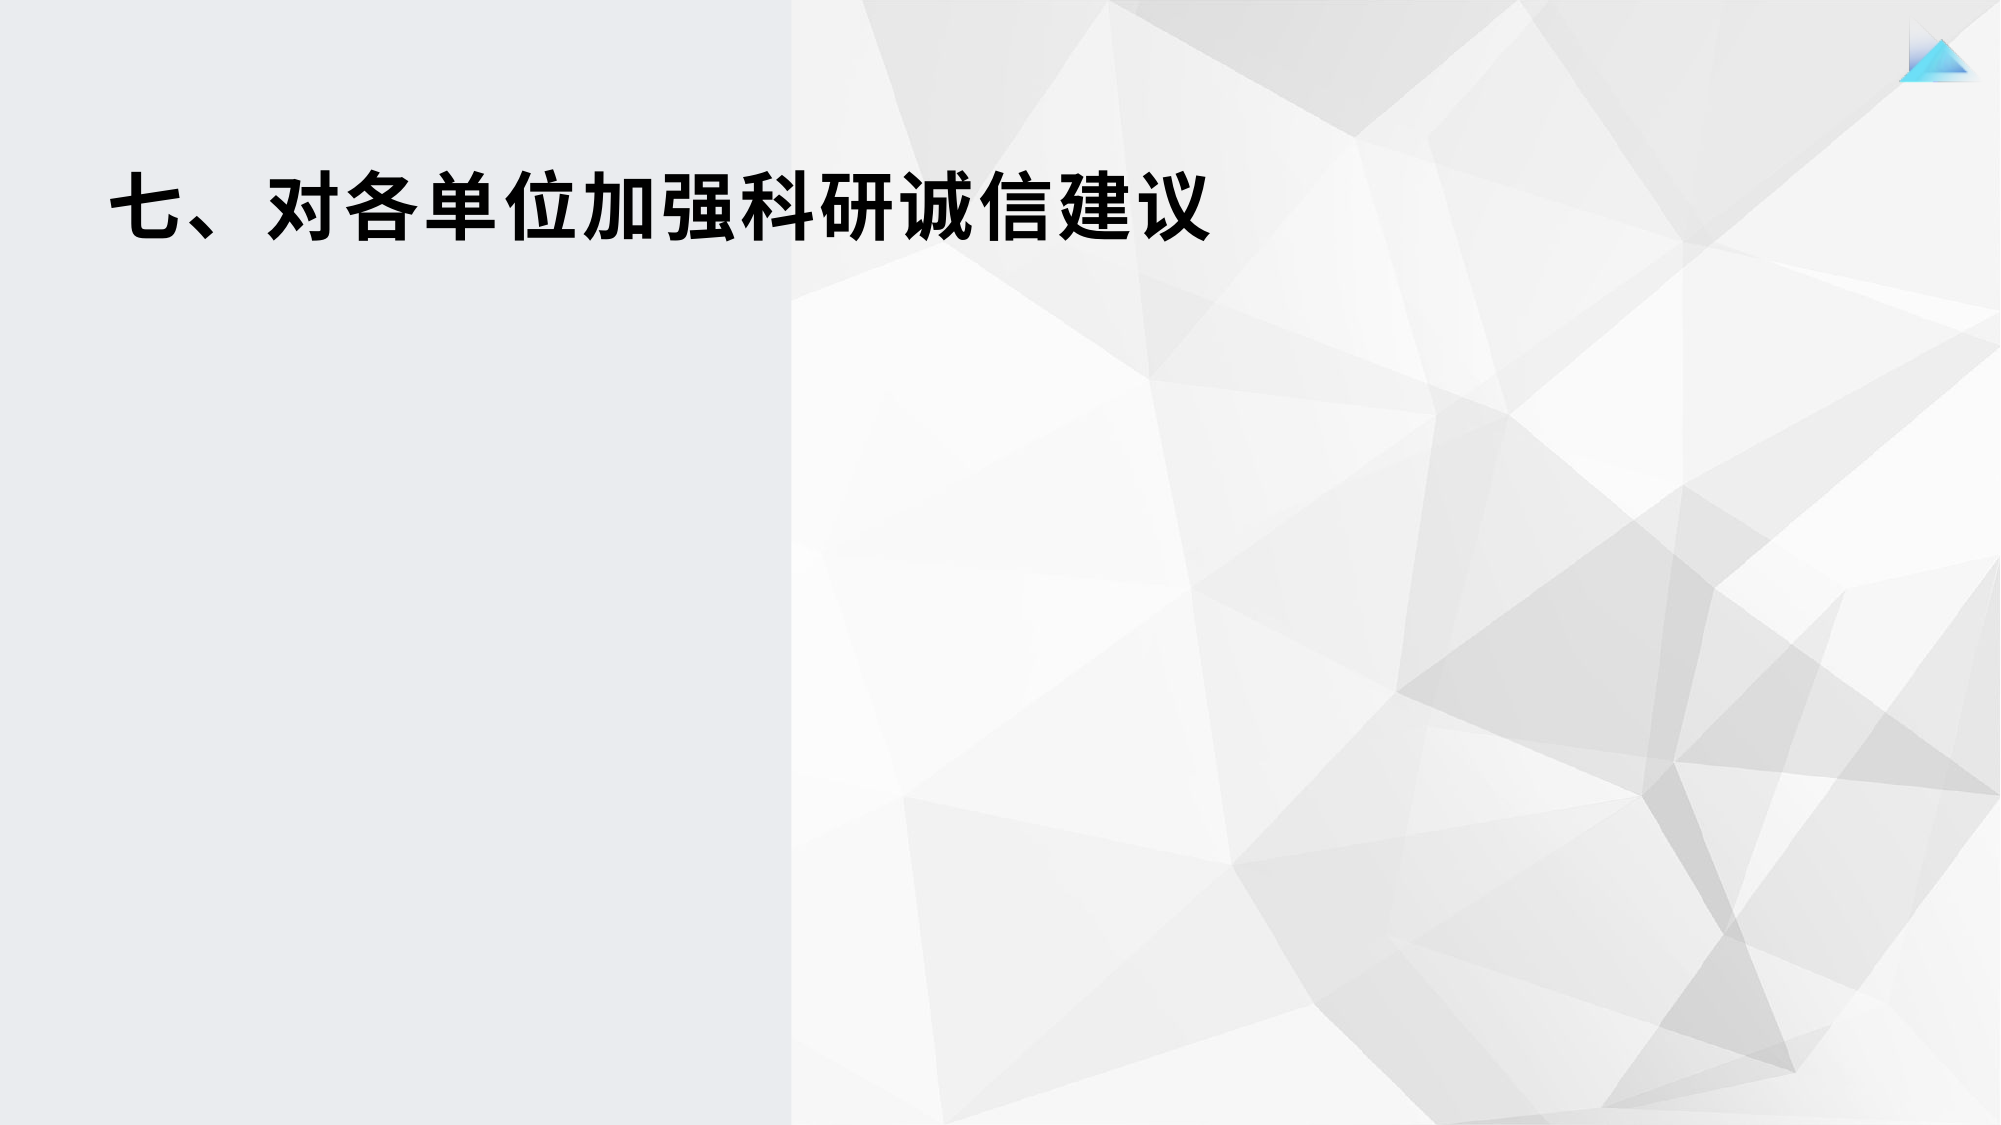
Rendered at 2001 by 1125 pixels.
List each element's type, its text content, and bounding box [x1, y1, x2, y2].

picture [792, 0, 2001, 1125]
title 七、对各单位加强科研诚信建议 [92, 131, 1362, 277]
